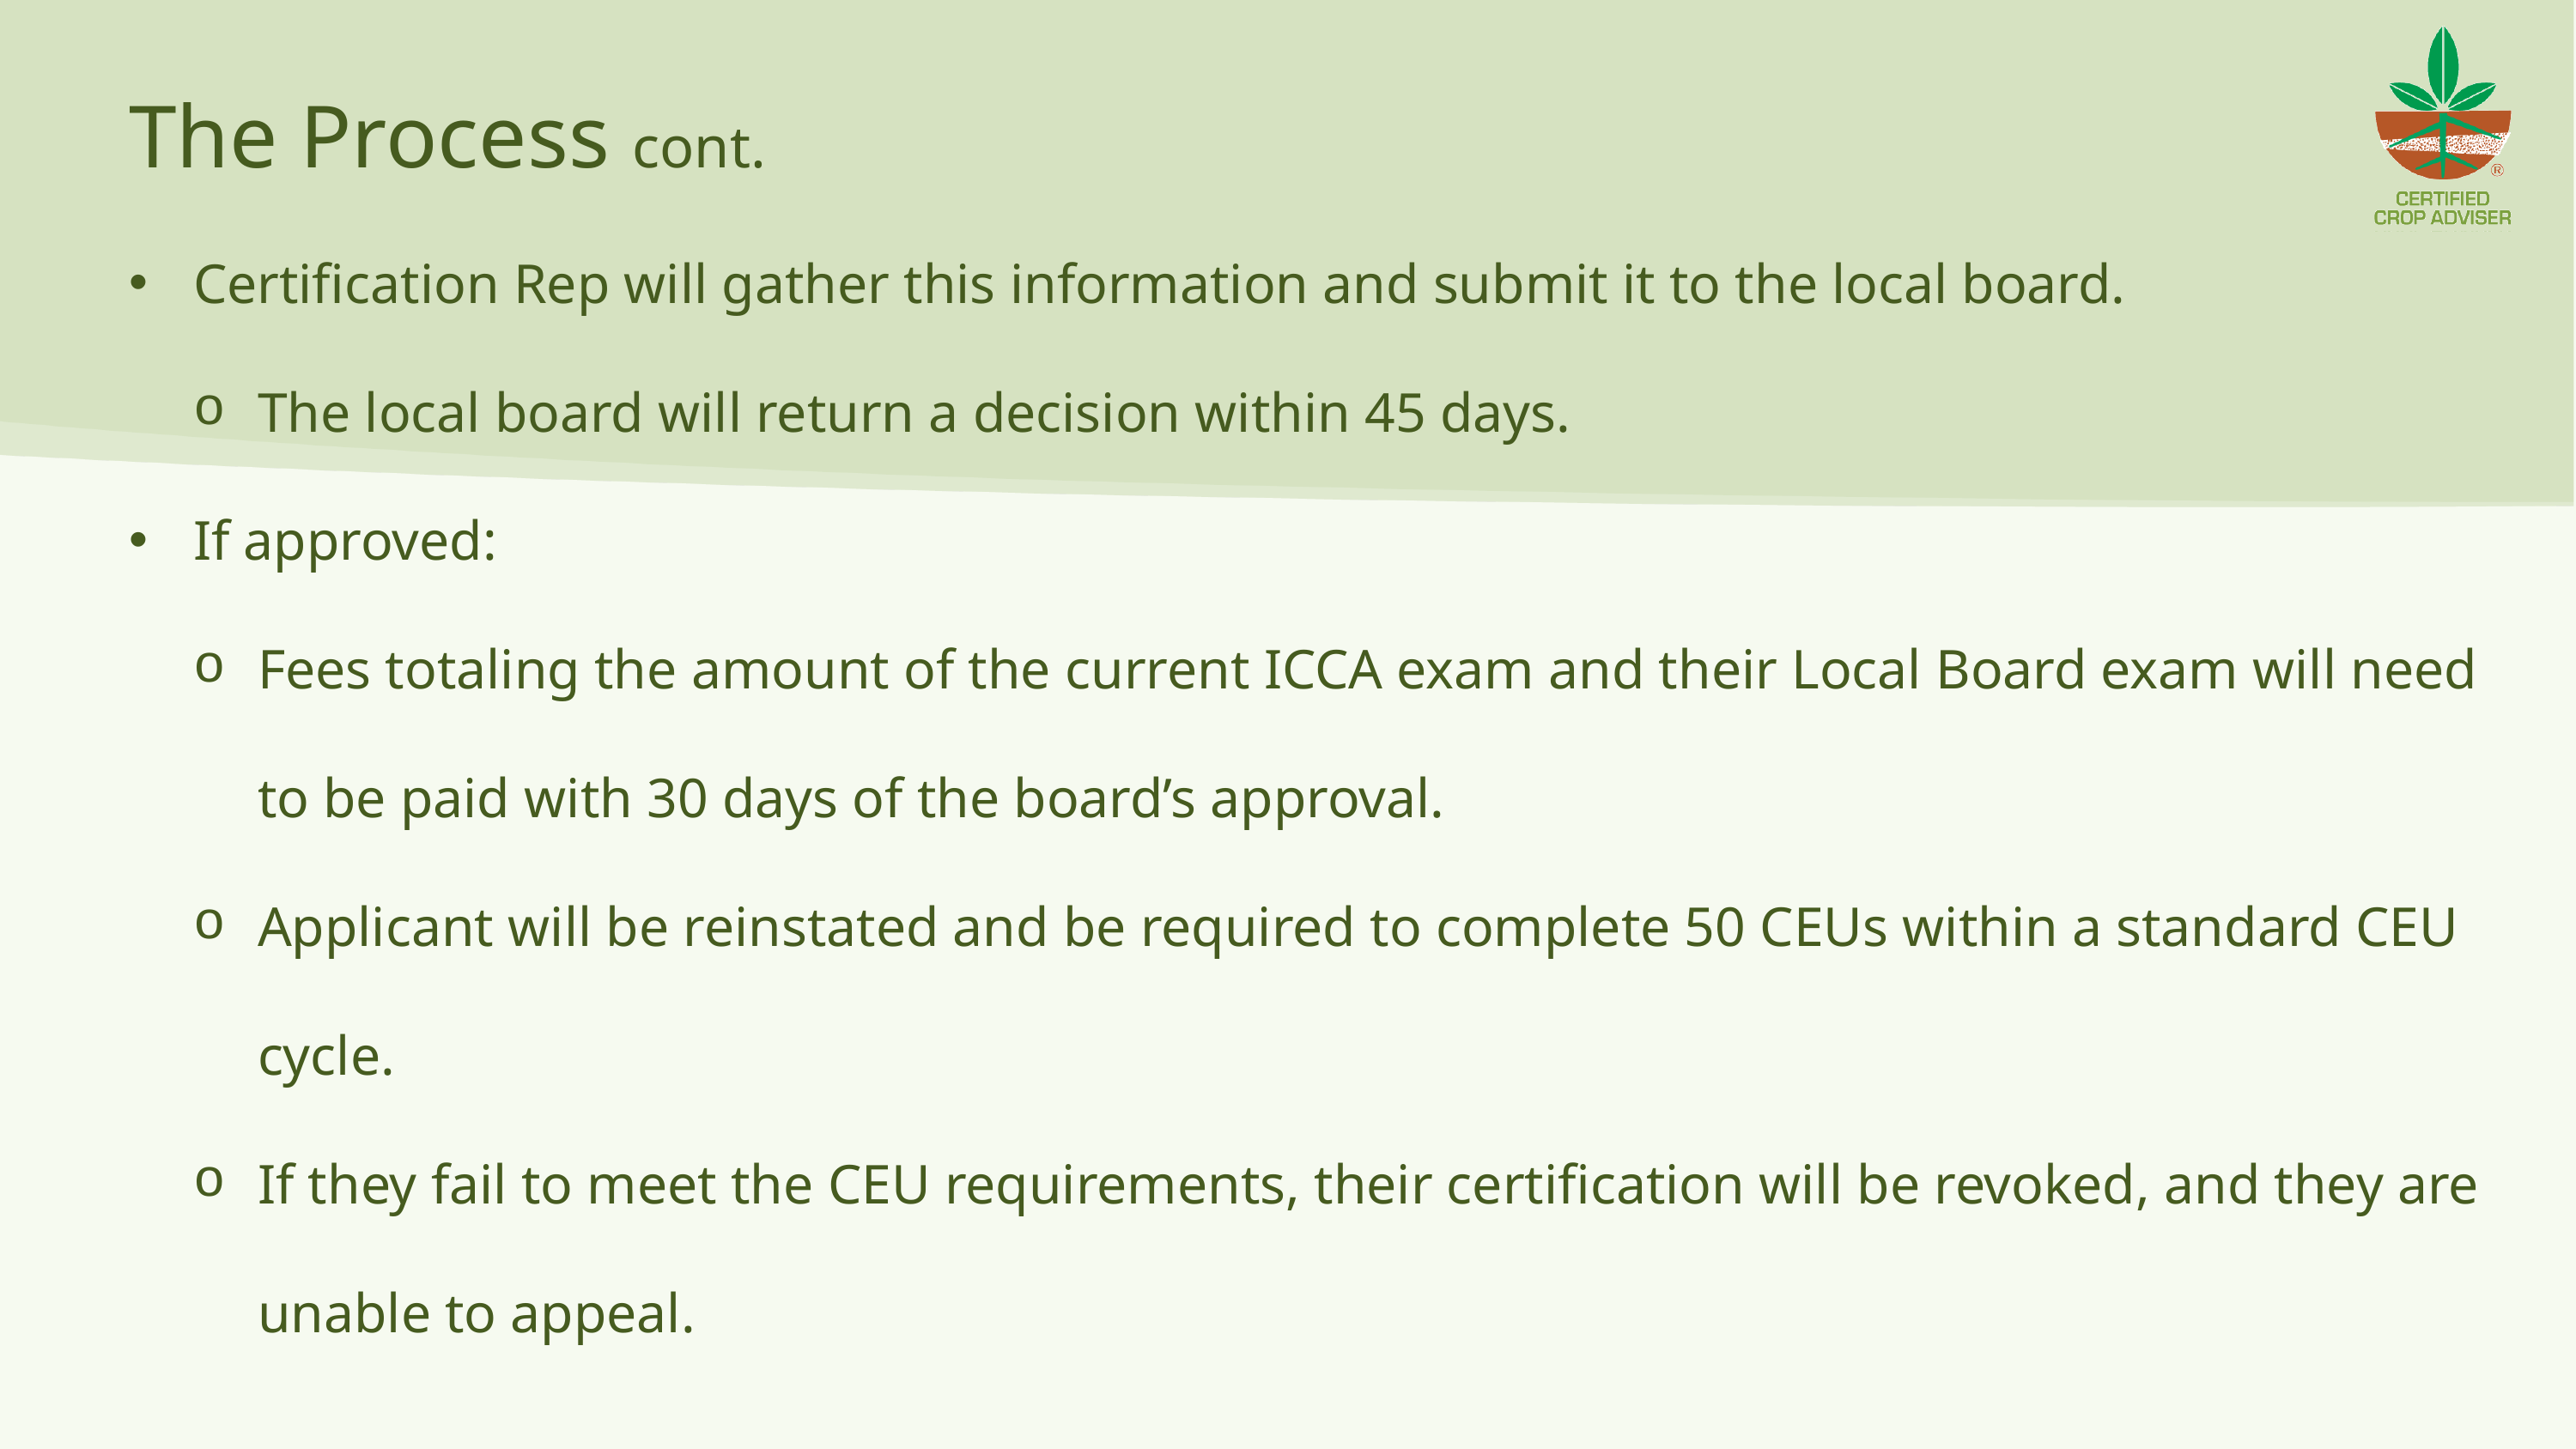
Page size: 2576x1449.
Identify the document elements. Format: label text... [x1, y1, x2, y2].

text_box The Process cont. Certification Rep will gather this information and submit it to the local board. The local board will return a decision within 45 days. If approved: Fees totaling the amount of the current ICCA exam and their Local Board exam will need to be paid with 30 days of the board’s approval. Applicant will be reinstated and be required to complete 50 CEUs within a standard CEU cycle. If they fail to meet the CEU requirements, their certification will be revoked, and they are unable to appeal. [128, 21, 2485, 1449]
text_box [0, 0, 2574, 546]
picture [2360, 20, 2525, 232]
